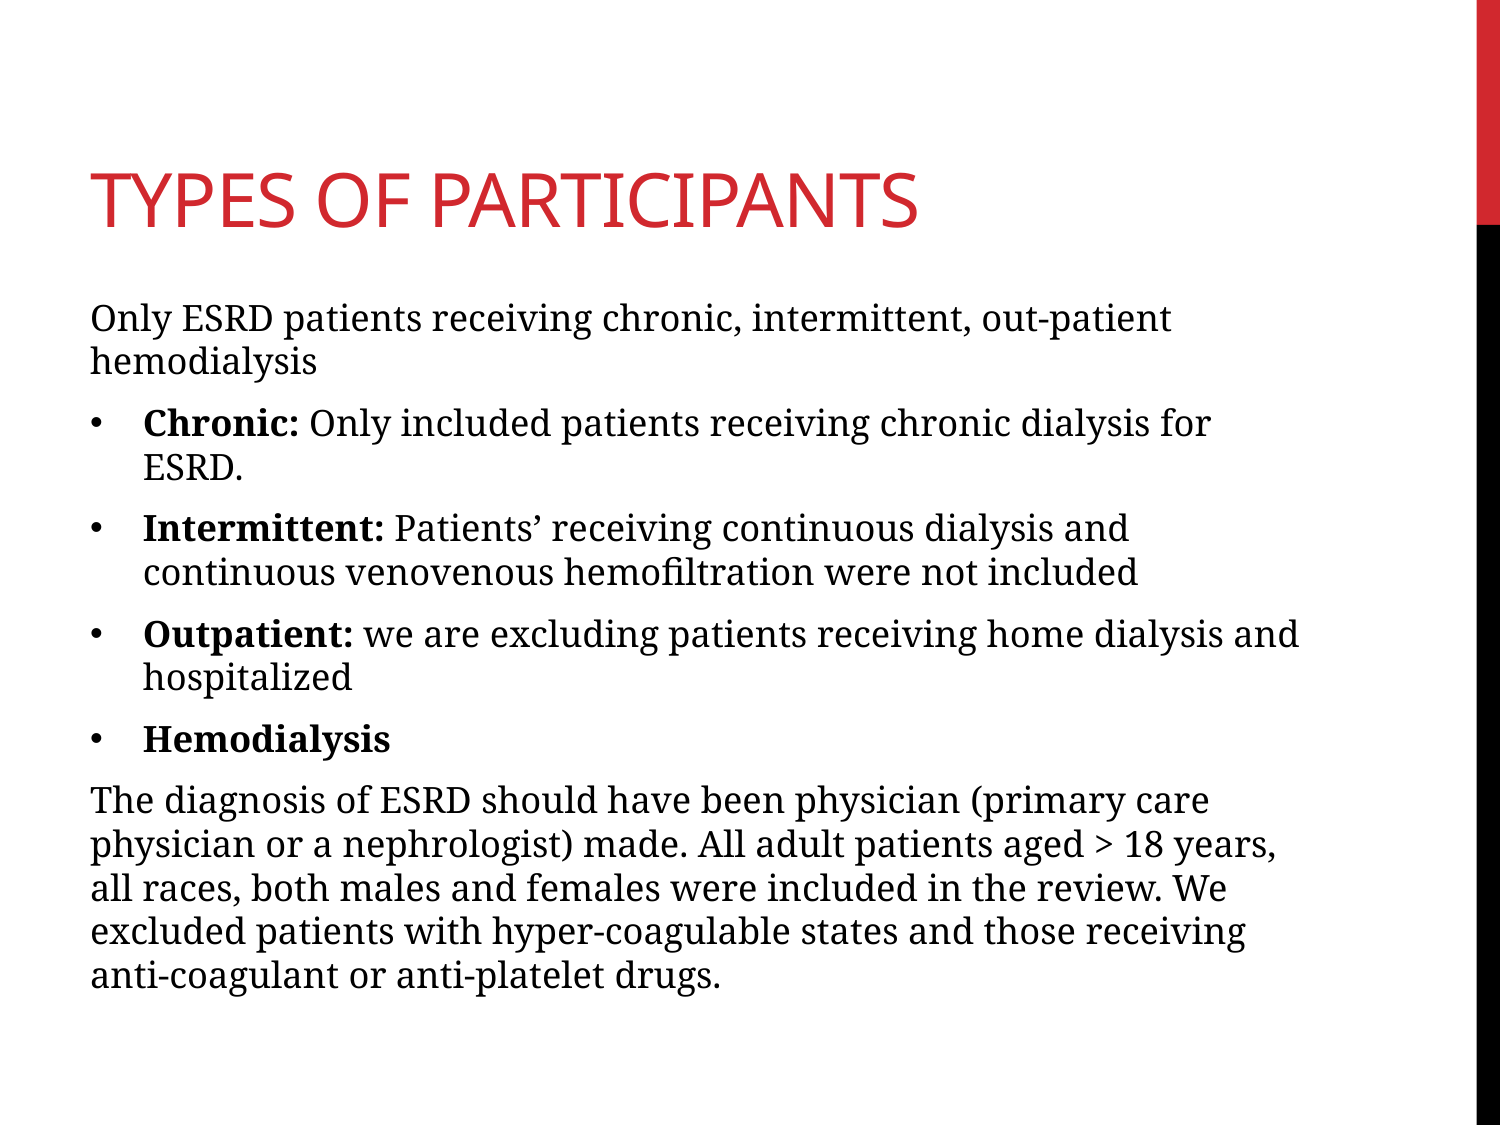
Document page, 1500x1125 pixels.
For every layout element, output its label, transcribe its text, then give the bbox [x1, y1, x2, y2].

title TYPES OF PARTICIPANTS [75, 25, 1025, 250]
list Only ESRD patients receiving chronic, intermittent, out-patient hemodialysis Chronic: Only included patients receiving chronic dialysis for ESRD. Intermittent: Patients’ receiving continuous dialysis and continuous venovenous hemofiltration were not included Outpatient: we are excluding patients receiving home dialysis and hospitalized Hemodialysis The diagnosis of ESRD should have been physician (primary care physician or a nephrologist) made. All adult patients aged > 18 years, all races, both males and females were included in the review. We excluded patients with hyper-coagulable states and those receiving anti-coagulant or anti-platelet drugs. [75, 287, 1325, 1005]
